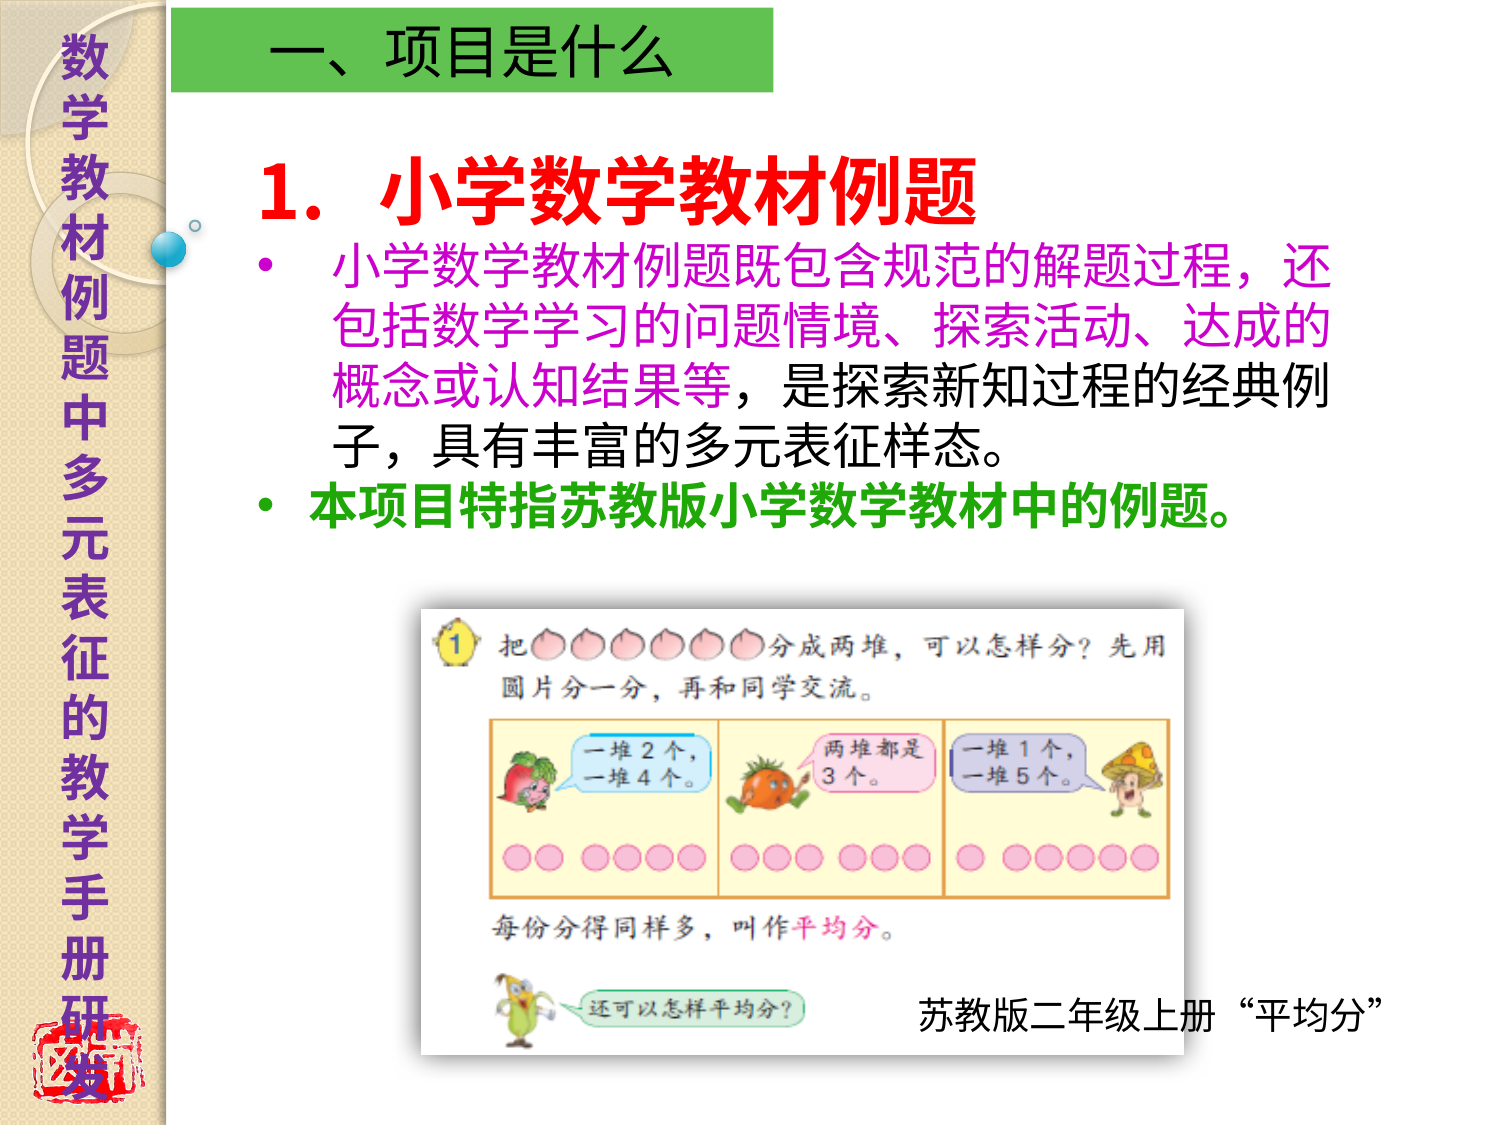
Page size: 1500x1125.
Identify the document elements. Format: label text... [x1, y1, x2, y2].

text_box 小学数学教材例题 小学数学教材例题既包含规范的解题过程，还包括数学学习的问题情境、探索活动、达成的概念或认知结果等，是探索新知过程的经典例子，具有丰富的多元表征样态。 本项目特指苏教版小学数学教材中的例题。 [242, 137, 1365, 542]
text_box 数学教材例题中多元表征的教学手册研发 [35, 19, 136, 1008]
picture [421, 609, 1184, 1055]
text_box 苏教版二年级上册“平均分” [1190, 984, 1446, 1045]
text_box 一、项目是什么 [171, 7, 774, 93]
picture [29, 1011, 148, 1107]
